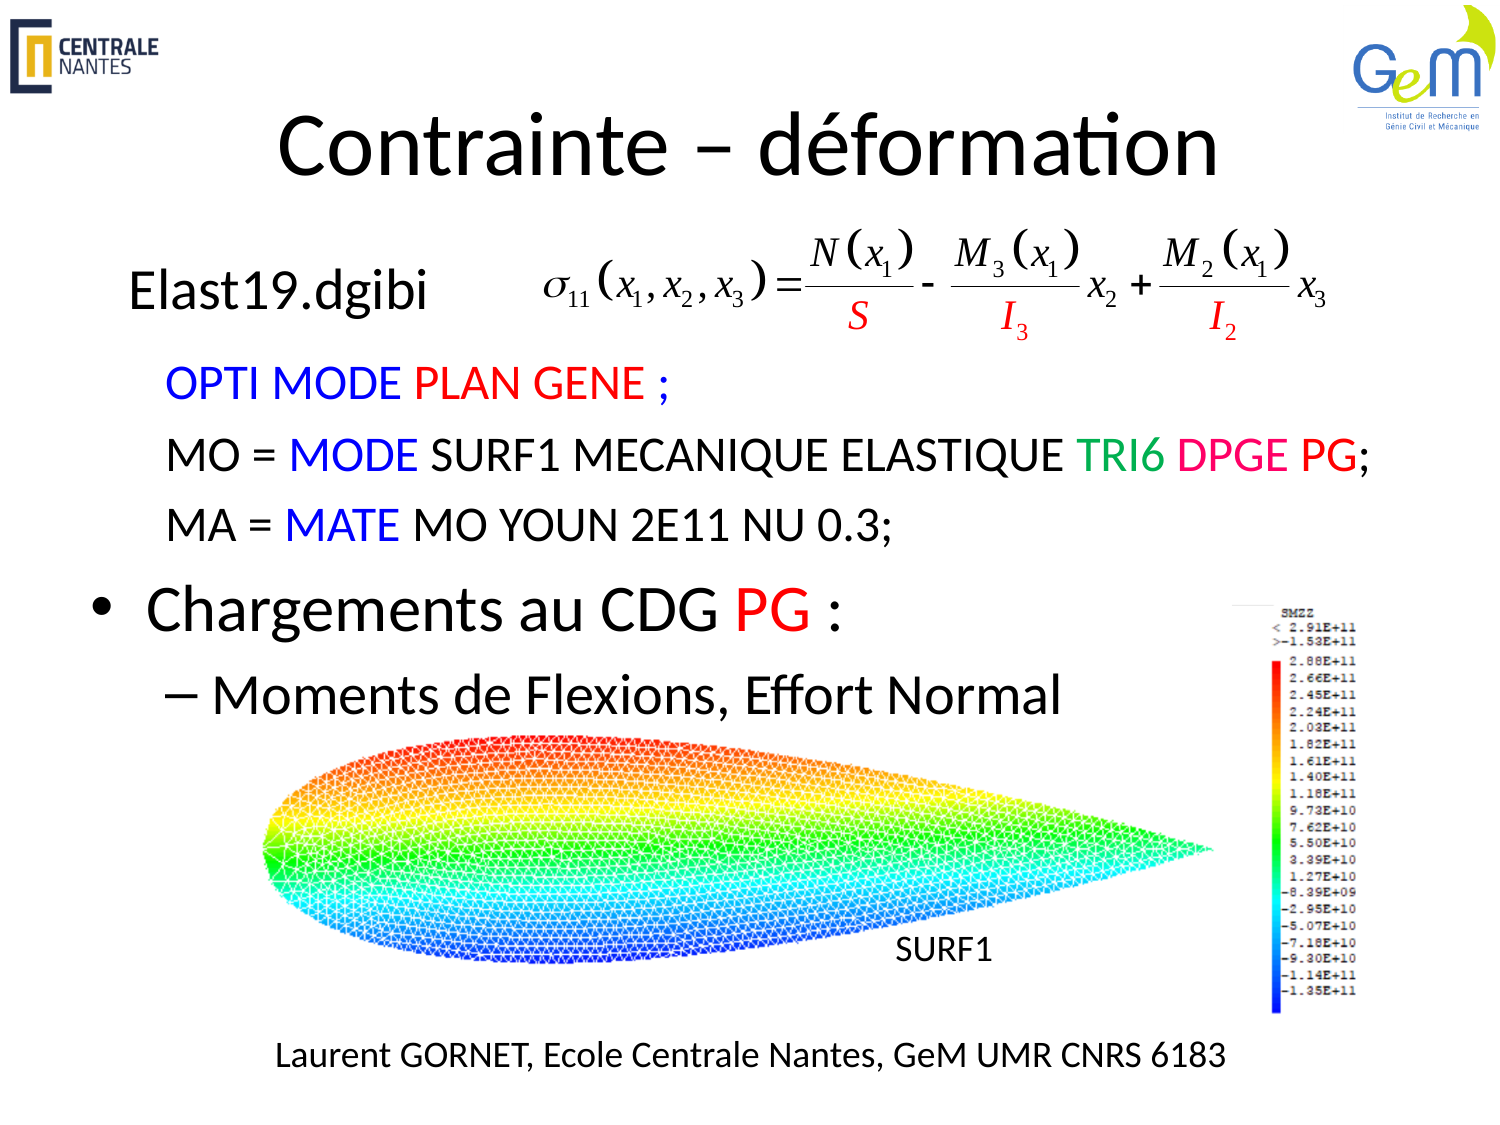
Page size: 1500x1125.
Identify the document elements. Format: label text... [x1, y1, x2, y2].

picture [0, 4, 172, 109]
picture [218, 591, 1375, 1027]
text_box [537, 223, 1336, 350]
text_box Laurent GORNET, Ecole Centrale Nantes, GeM UMR CNRS 6183 [36, 1023, 1466, 1083]
text_box Elast19.dgibi [114, 243, 445, 329]
title Contrainte – déformation [75, 45, 1425, 233]
picture [1343, 5, 1500, 134]
list OPTI MODE PLAN GENE ; MO = MODE SURF1 MECANIQUE ELASTIQUE TRI6 DPGE PG; MA = MATE MO YOUN 2E11 NU 0.3; Chargements au CDG PG : Moments de Flexions, Effort Normal [75, 262, 1425, 1005]
